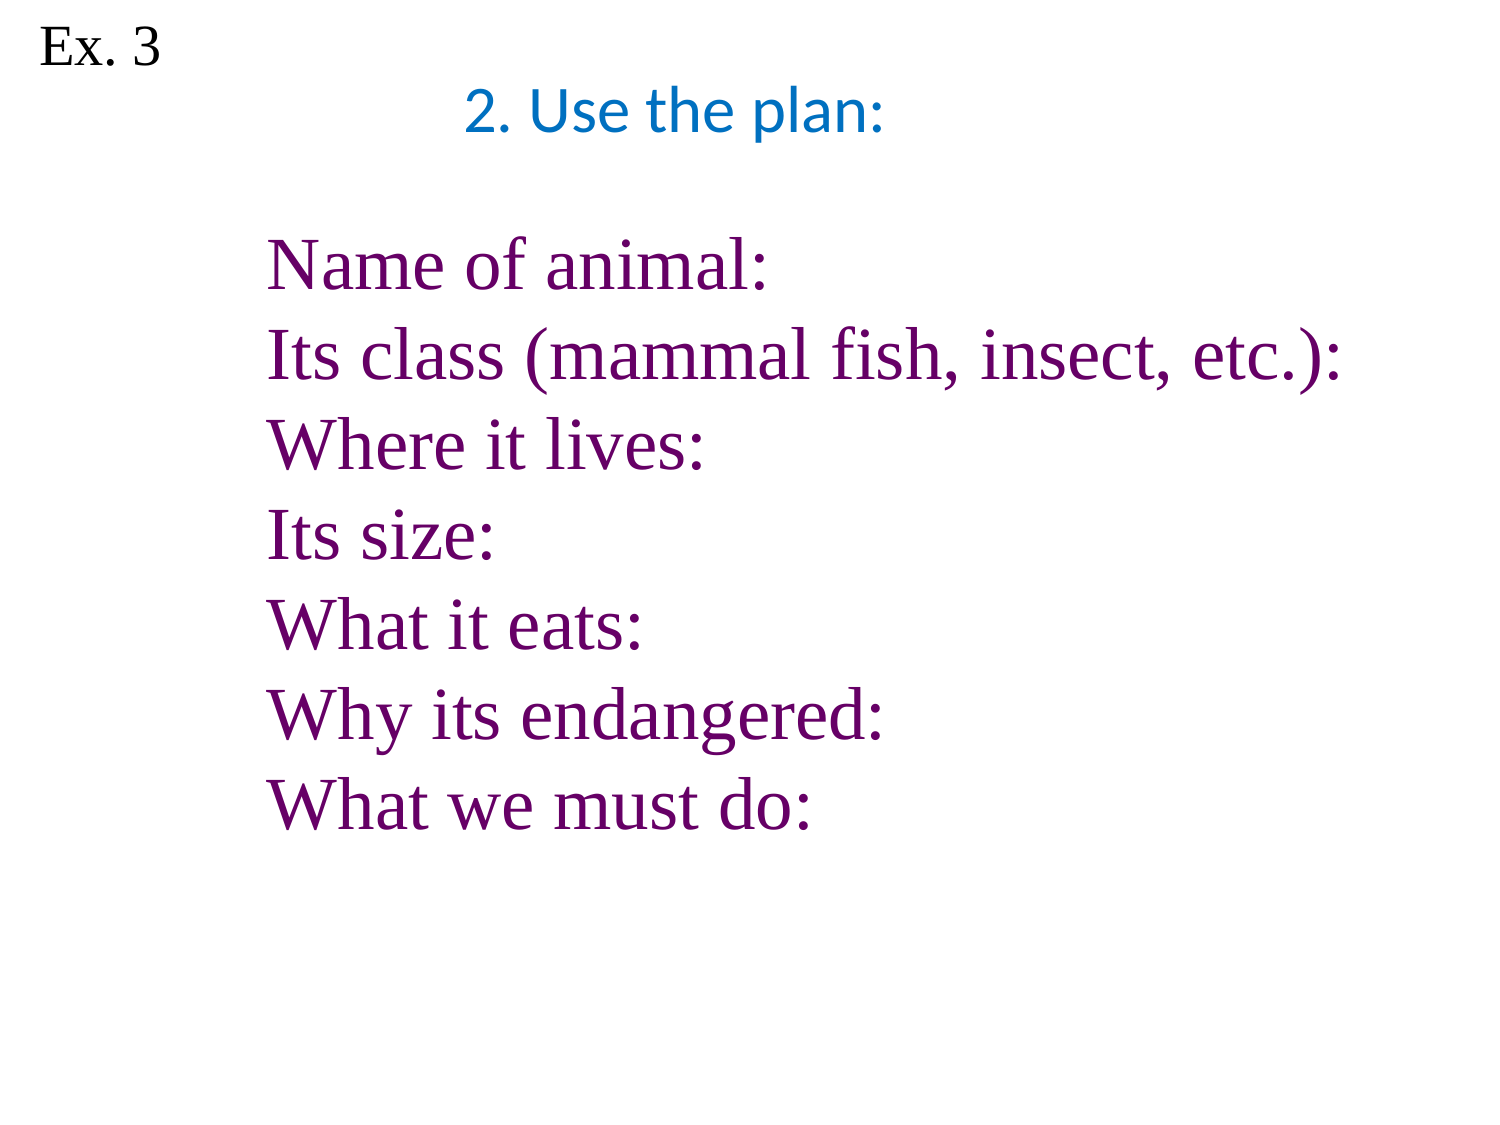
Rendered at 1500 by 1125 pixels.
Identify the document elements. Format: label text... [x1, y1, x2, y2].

text_box 2. Use the plan: [448, 58, 902, 154]
text_box Ex. 3 [24, 0, 178, 85]
text_box Name of animal: Its class (mammal fish, insect, etc.): Where it lives: Its size: What it eats: Why its endangered: What we must do: [252, 46, 1360, 1062]
